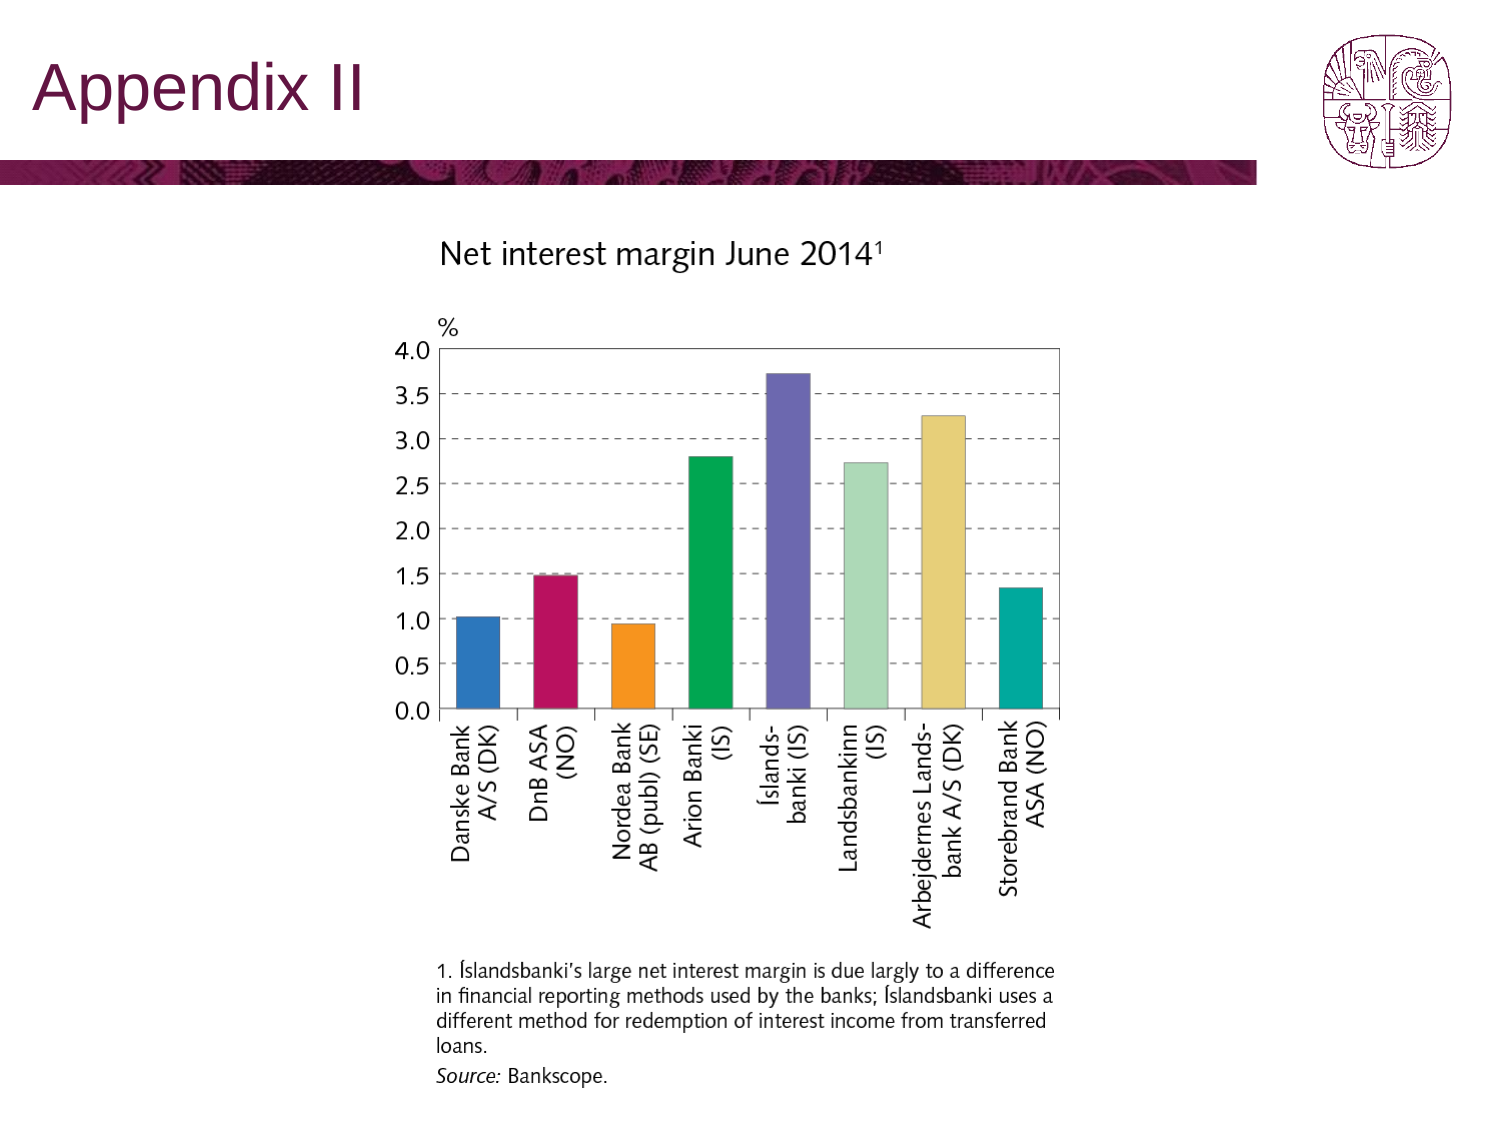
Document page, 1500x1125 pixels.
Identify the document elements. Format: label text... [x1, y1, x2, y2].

title Appendix II [17, 19, 1247, 149]
picture [0, 160, 1258, 185]
picture [395, 219, 1060, 1089]
picture [1316, 31, 1456, 173]
